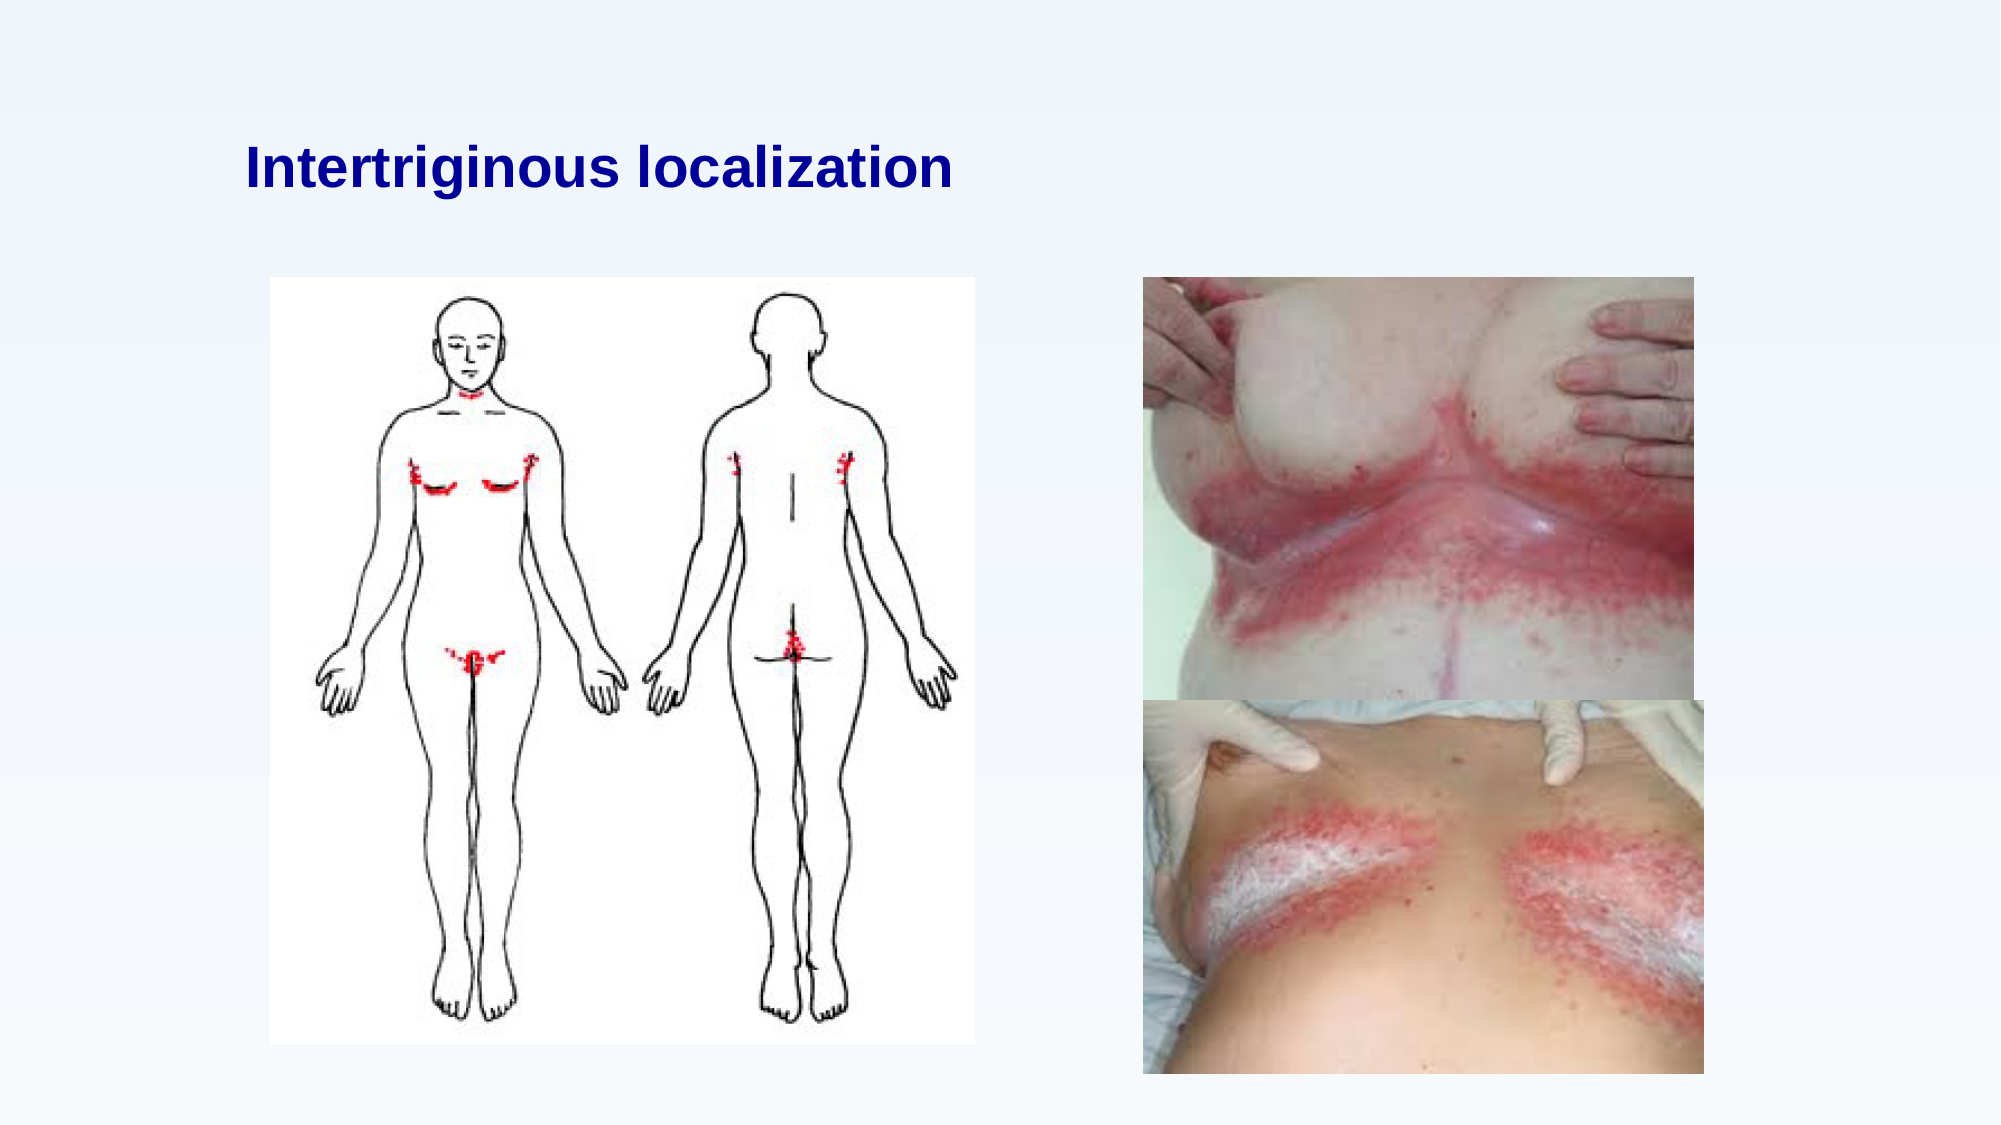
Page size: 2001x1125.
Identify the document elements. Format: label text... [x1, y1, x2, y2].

title Intertriginous localization [230, 59, 1863, 278]
picture [1143, 277, 1704, 1074]
picture [269, 277, 975, 1044]
